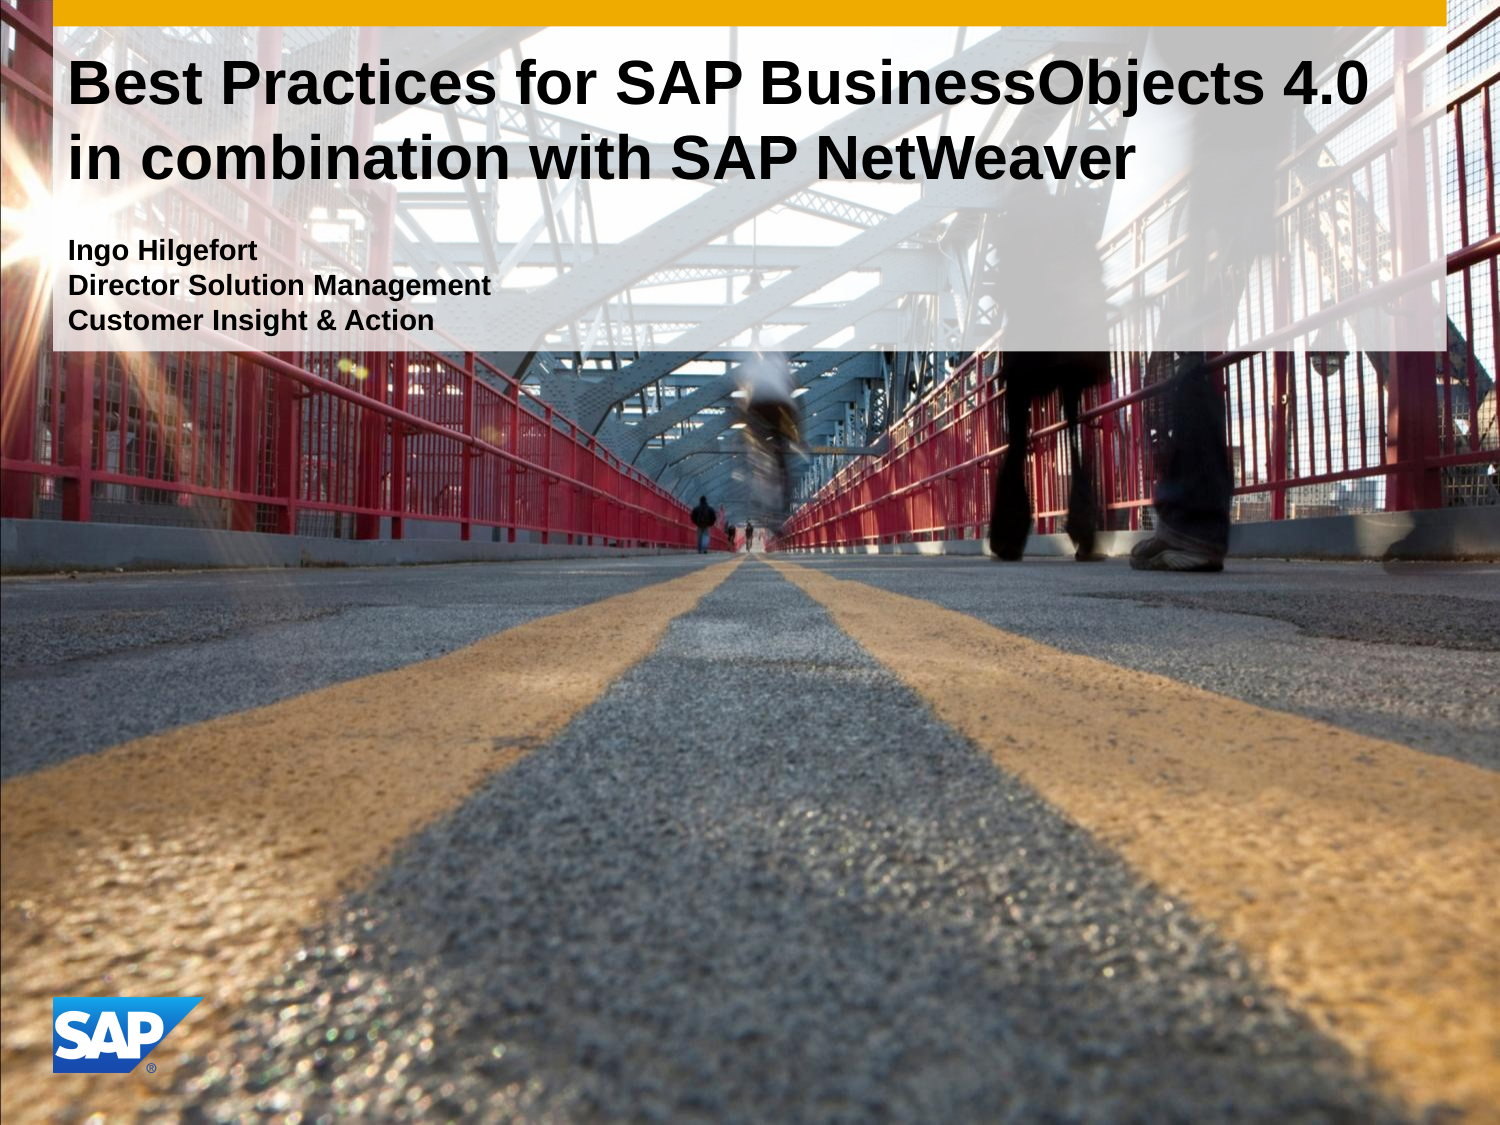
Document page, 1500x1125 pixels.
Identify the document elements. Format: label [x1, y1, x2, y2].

text_box [52, 0, 1448, 1073]
picture [0, 0, 1500, 1125]
